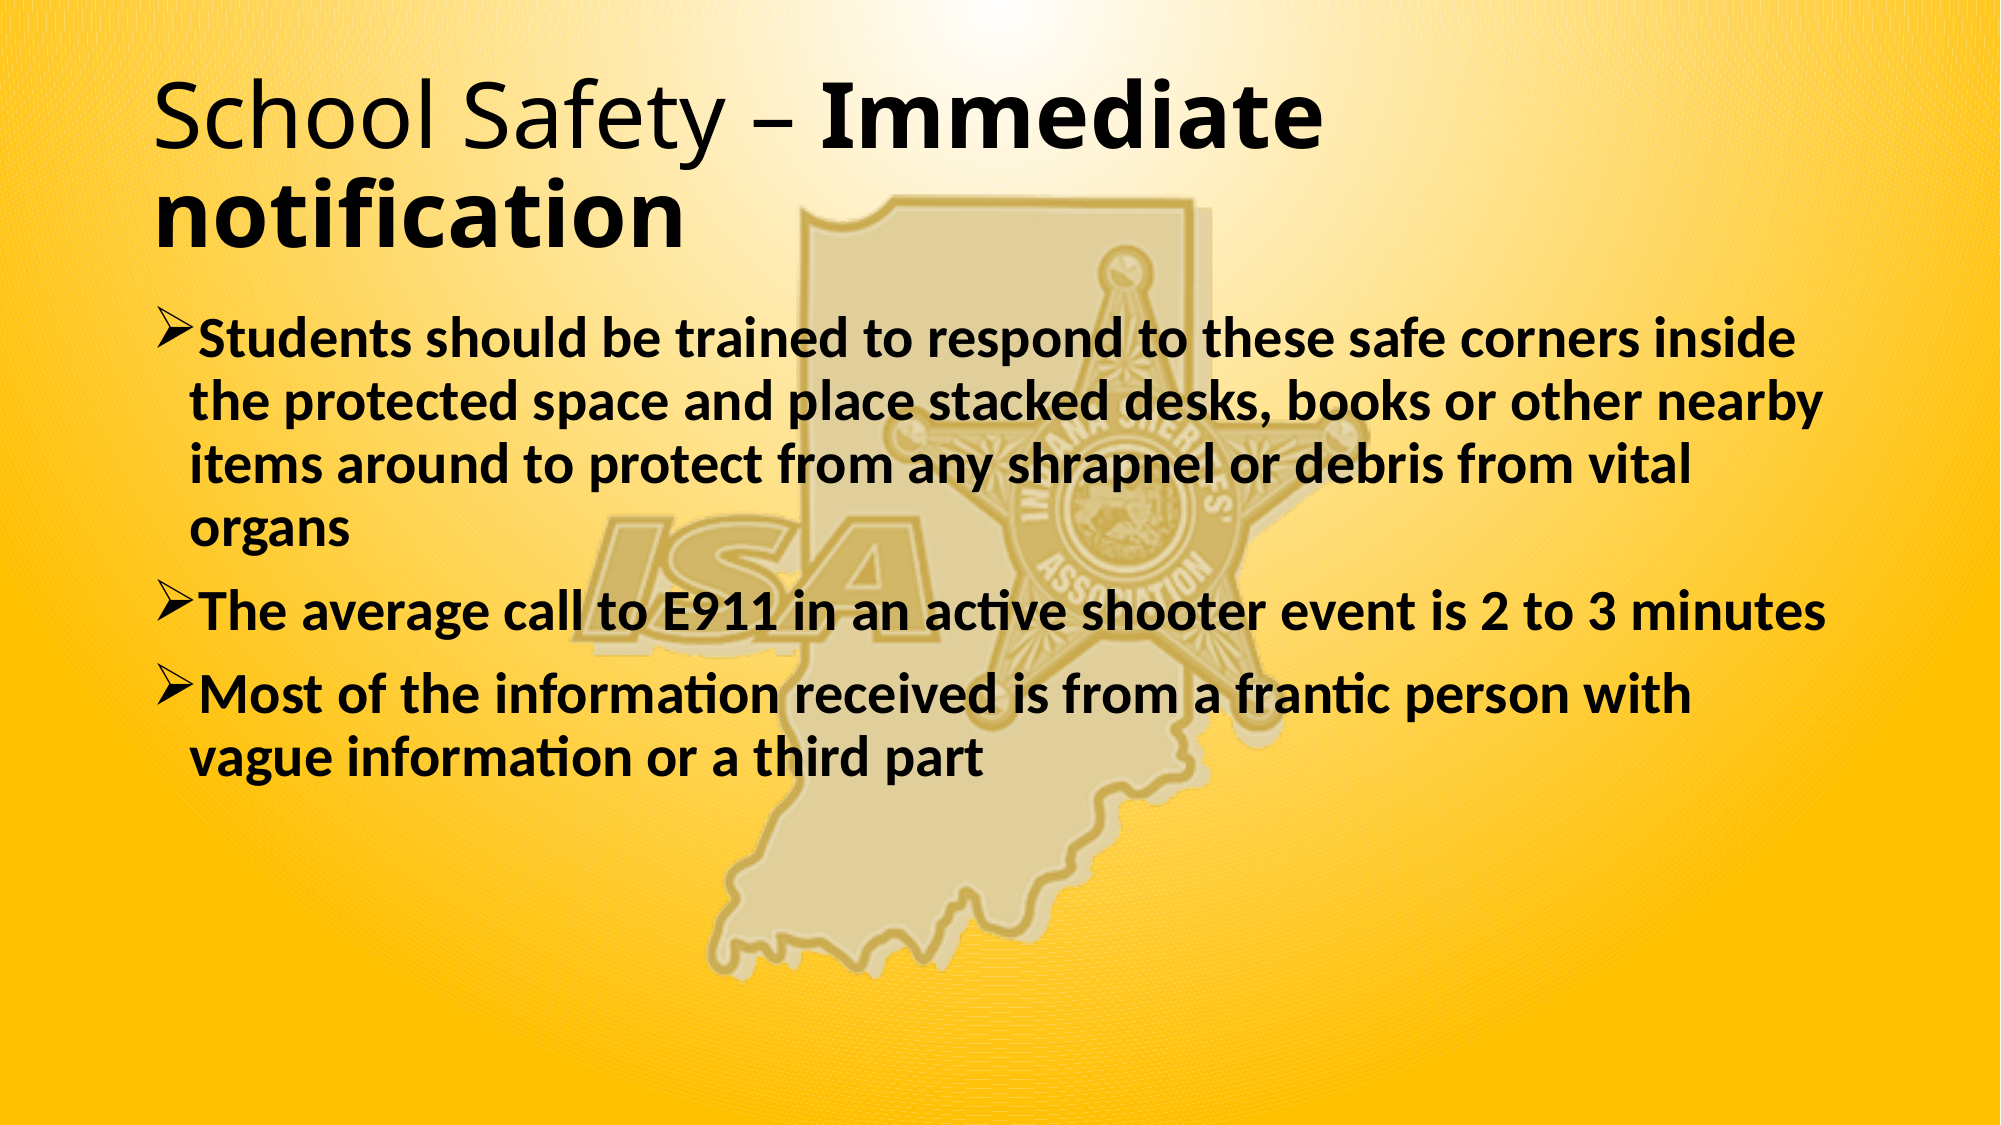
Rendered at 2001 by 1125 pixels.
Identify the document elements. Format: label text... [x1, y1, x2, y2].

picture [84, 185, 1857, 997]
list Students should be trained to respond to these safe corners inside the protected space and place stacked desks, books or other nearby items around to protect from any shrapnel or debris from vital organs The average call to E911 in an active shooter event is 2 to 3 minutes Most of the information received is from a frantic person with vague information or a third part [137, 299, 1863, 1014]
title School Safety – Immediate notification [137, 59, 1863, 278]
